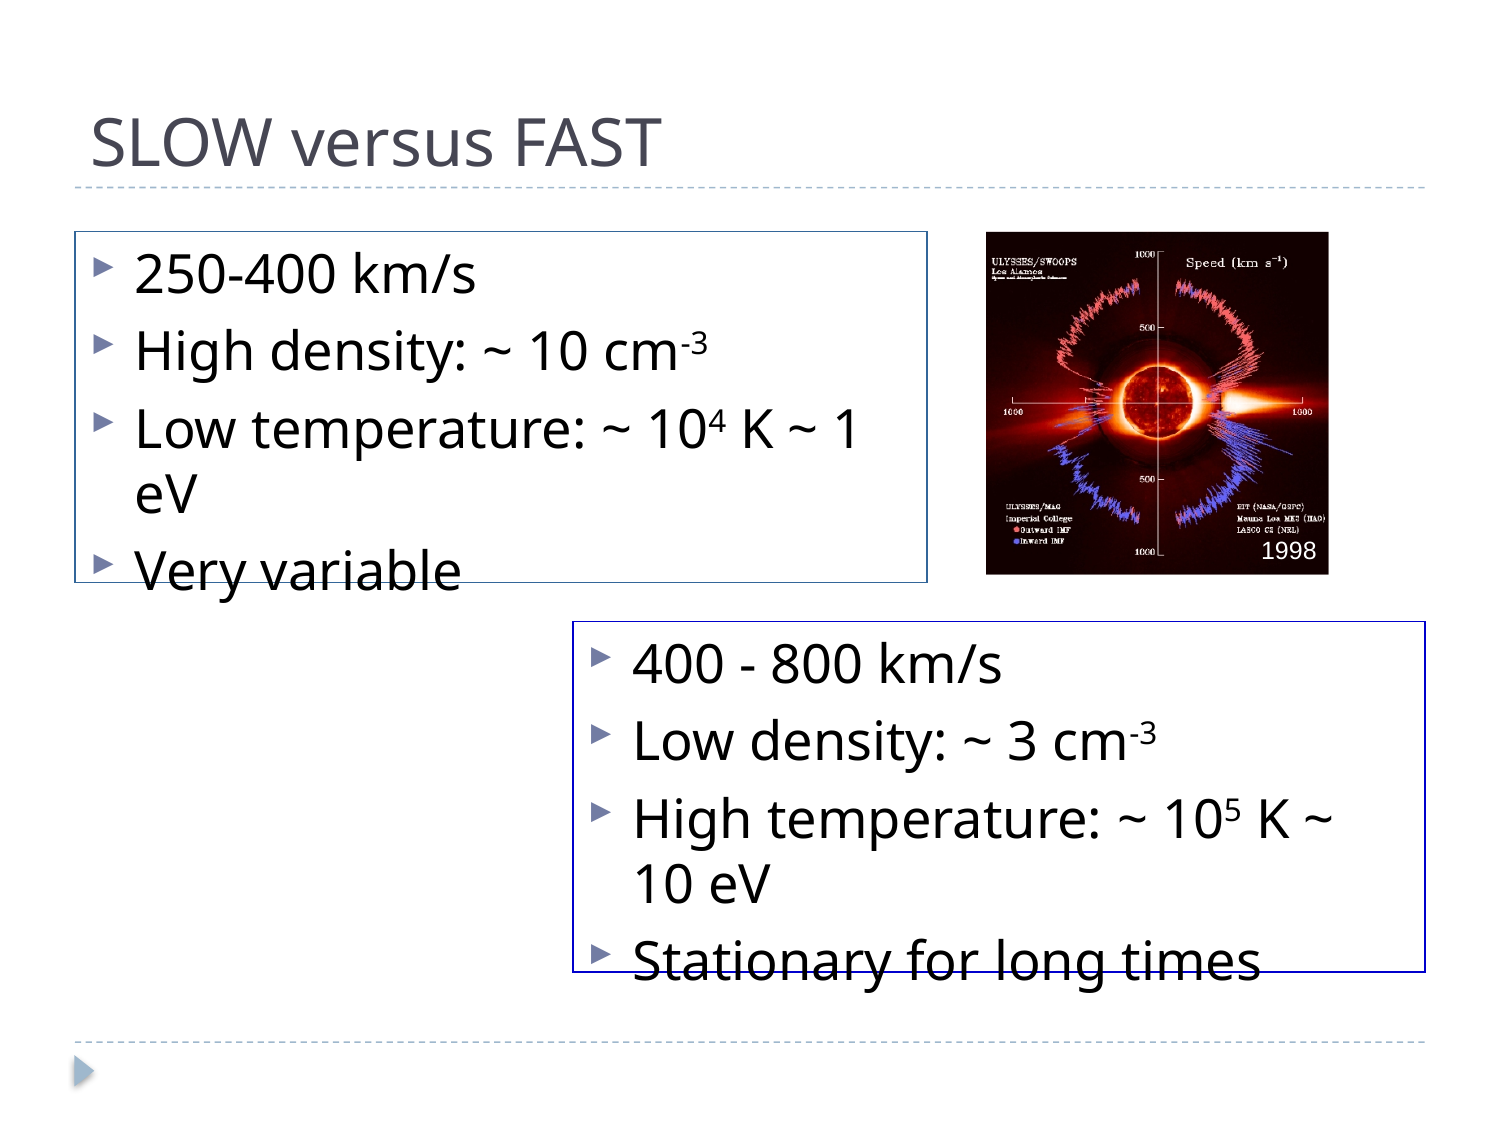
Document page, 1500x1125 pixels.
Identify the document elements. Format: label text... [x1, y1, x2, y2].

title SLOW versus FAST [74, 24, 1426, 188]
text_box 400 - 800 km/s Low density: ~ 3 cm-3 High temperature: ~ 105 K ~ 10 eV Stationary for long times [572, 621, 1425, 973]
list 250-400 km/s High density: ~ 10 cm-3 Low temperature: ~ 104 K ~ 1 eV Very variable [74, 231, 928, 583]
picture [985, 231, 1330, 575]
